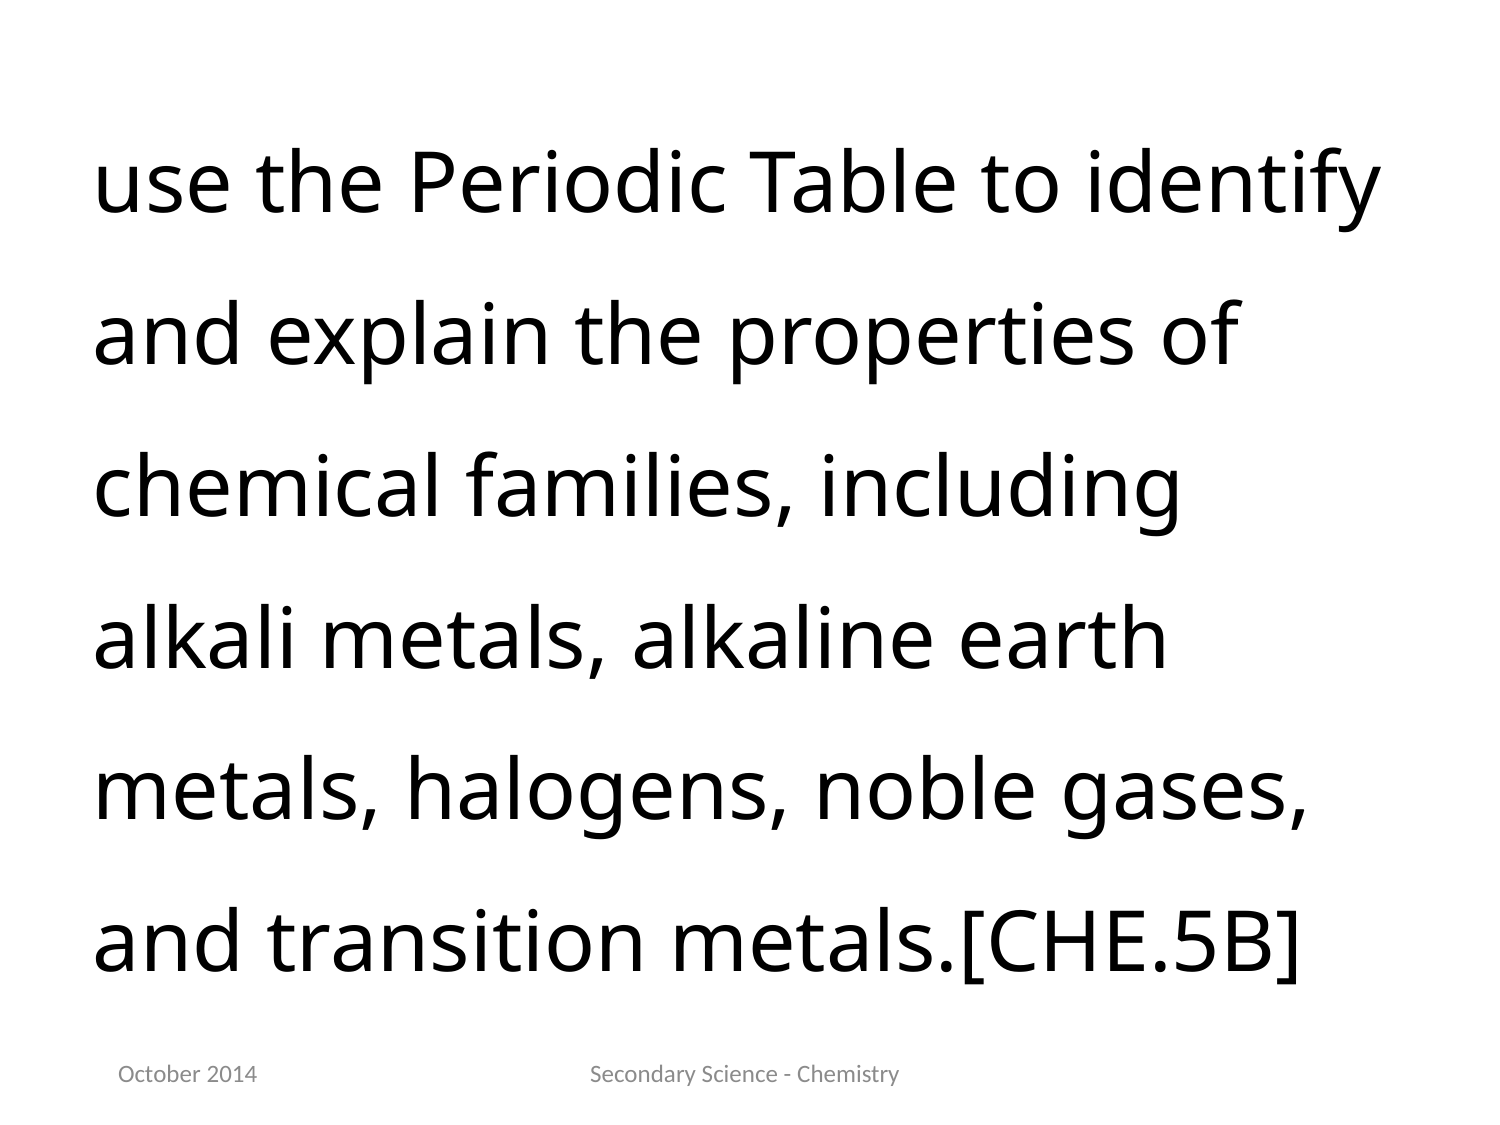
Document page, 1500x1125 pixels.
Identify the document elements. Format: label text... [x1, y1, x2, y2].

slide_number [103, 1042, 441, 1103]
footer Secondary Science - Chemistry [492, 1042, 999, 1103]
subtitle use the Periodic Table to identify and explain the properties of chemical families, including alkali metals, alkaline earth metals, halogens, noble gases, and transition metals.[CHE.5B] [78, 70, 1429, 1014]
